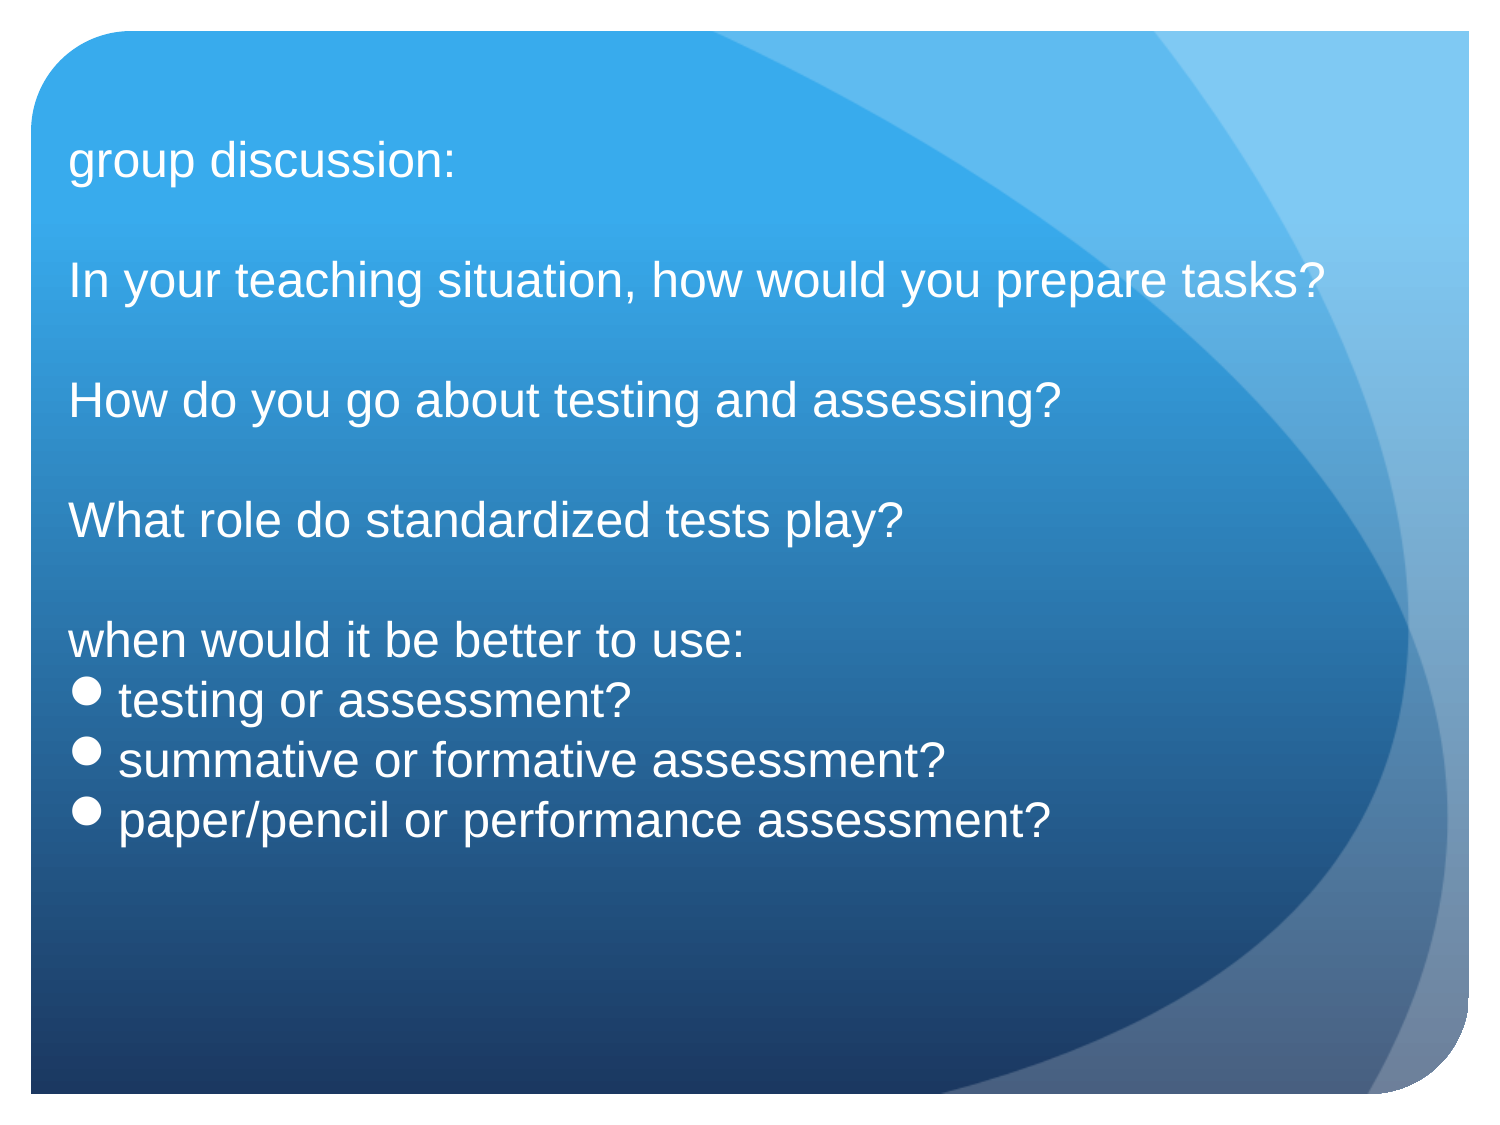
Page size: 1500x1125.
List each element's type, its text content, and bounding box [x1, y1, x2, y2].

picture [24, 30, 53, 1094]
picture [1463, 30, 1473, 1094]
list group discussion: In your teaching situation, how would you prepare tasks? How do you go about testing and assessing? What role do standardized tests play? when would it be better to use: testing or assessment? summative or formative assessment? paper/pencil or performance assessment? [53, 0, 1463, 1100]
